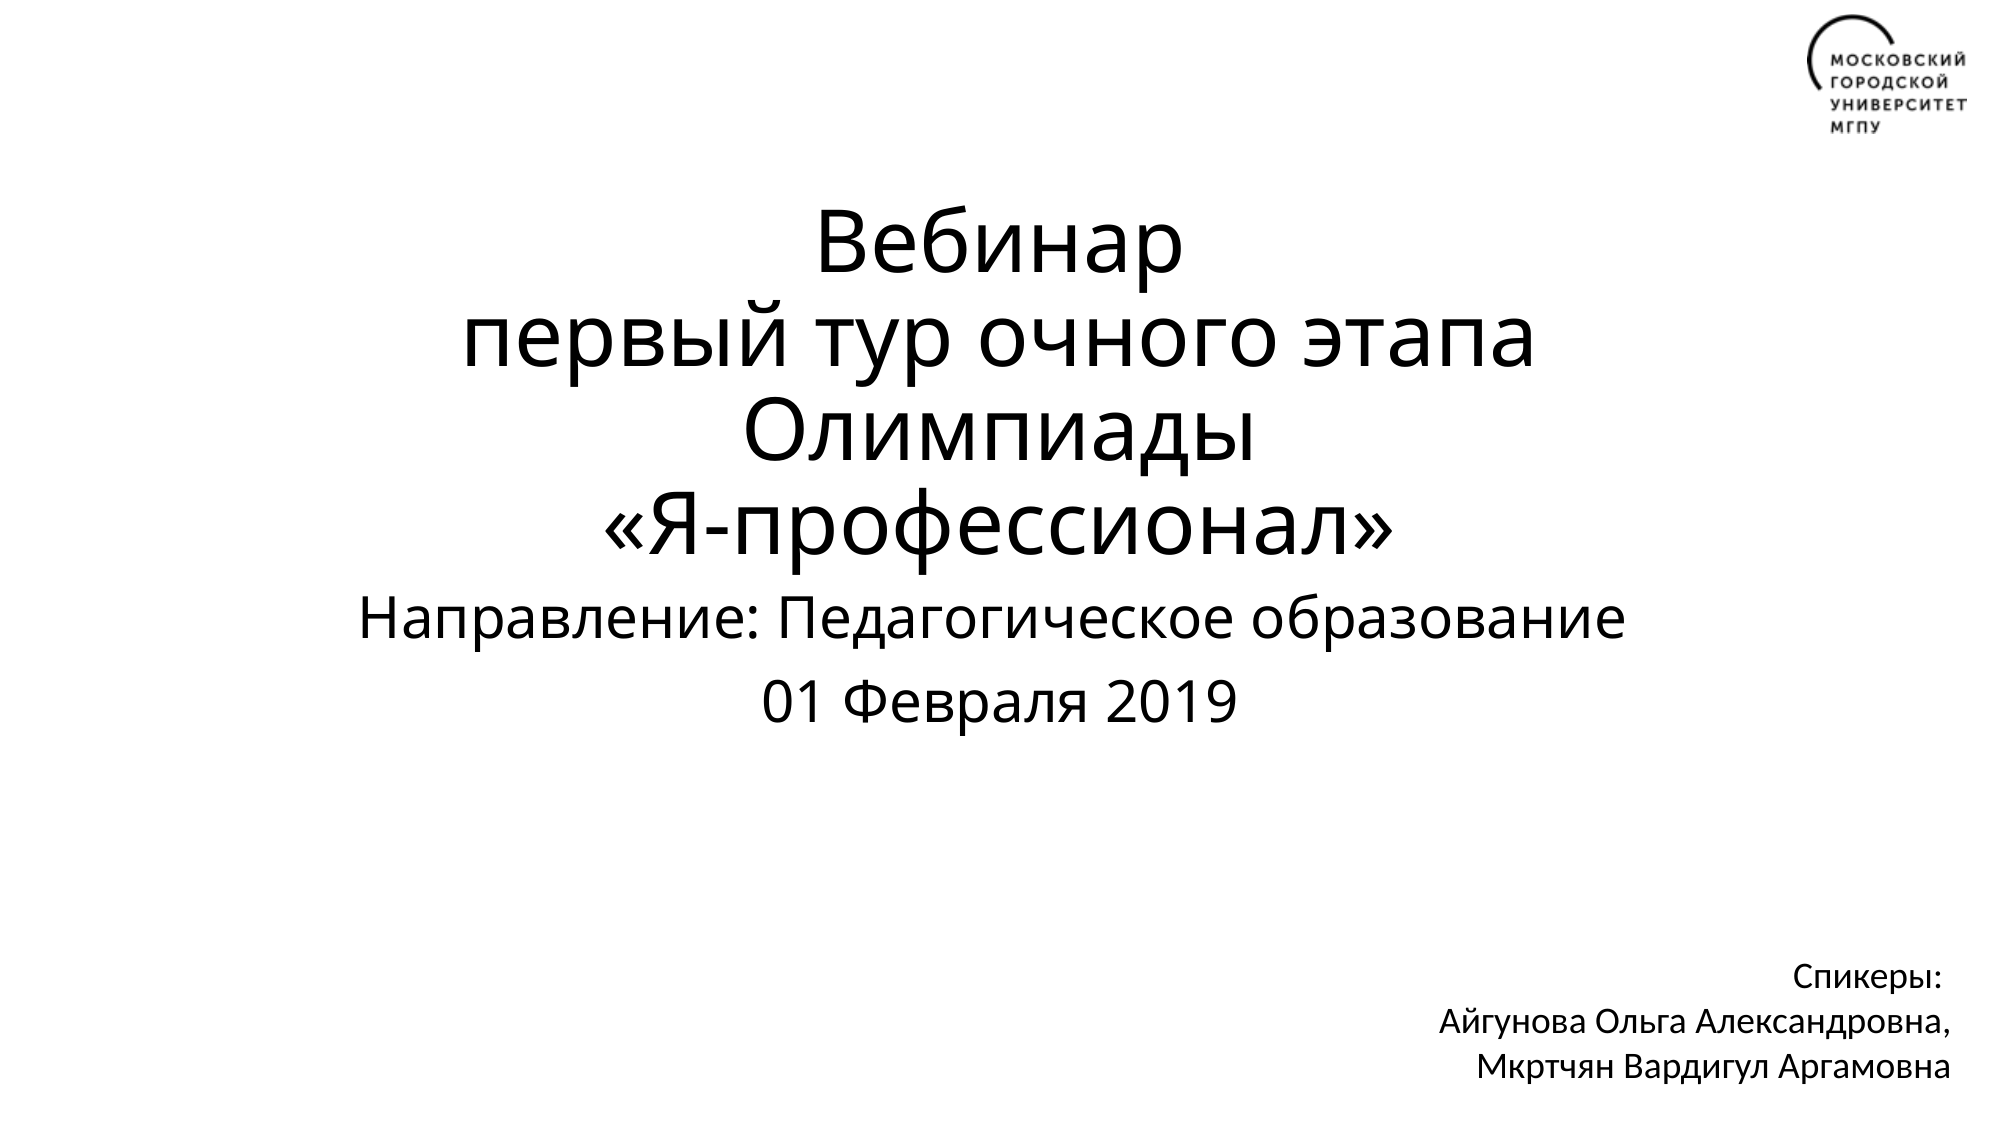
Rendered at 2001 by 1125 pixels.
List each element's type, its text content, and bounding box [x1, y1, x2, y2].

title Вебинар первый тур очного этапа Олимпиады «Я-профессионал» [249, 189, 1750, 581]
picture [1806, 14, 1967, 134]
text_box Спикеры: Айгунова Ольга Александровна, Мкртчян Вардигул Аргамовна [1166, 943, 1967, 1094]
subtitle Направление: Педагогическое образование 01 Февраля 2019 [249, 581, 1750, 670]
